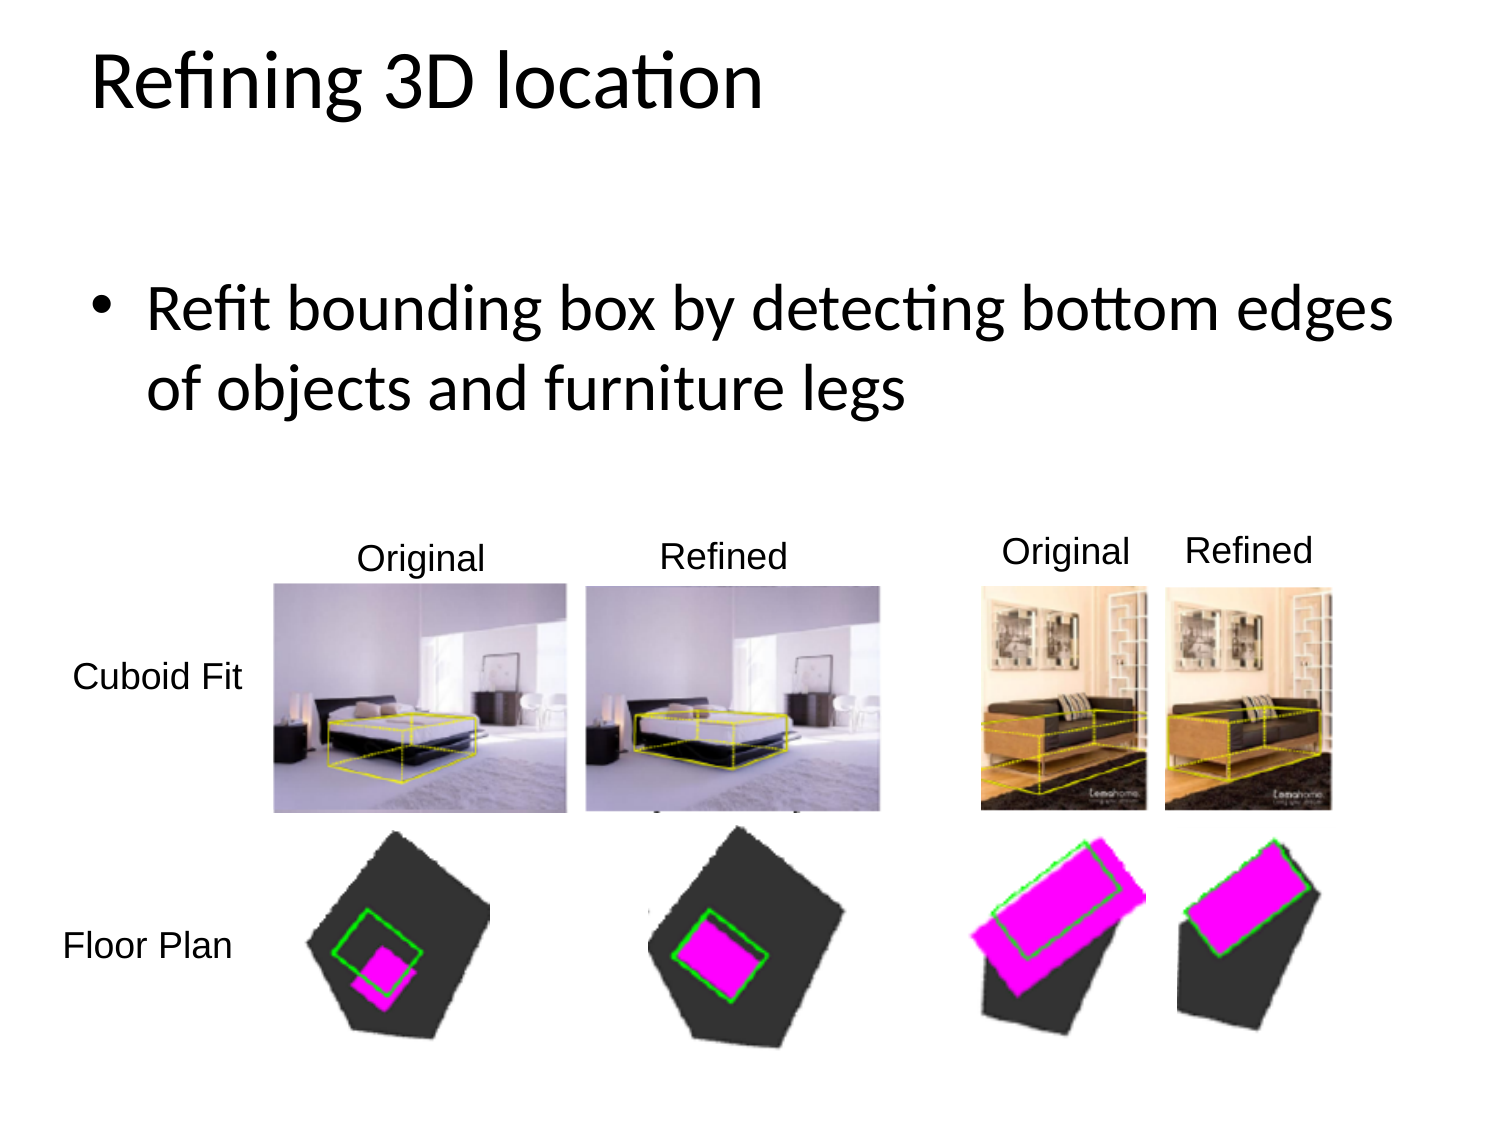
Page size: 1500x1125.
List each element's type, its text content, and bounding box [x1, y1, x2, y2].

text_box Refined [644, 525, 804, 584]
picture [1176, 825, 1337, 1051]
text_box Original [986, 520, 1146, 580]
picture [647, 825, 849, 1055]
picture [1165, 585, 1337, 812]
text_box Refined [1169, 518, 1329, 579]
picture [273, 579, 569, 813]
picture [291, 830, 490, 1058]
text_box Original [341, 526, 501, 578]
text_box Floor Plan [47, 913, 249, 974]
picture [967, 825, 1146, 1051]
picture [980, 585, 1151, 812]
list Refit bounding box by detecting bottom edges of objects and furniture legs [74, 162, 1426, 1006]
picture [585, 585, 882, 813]
title Refining 3D location [74, 0, 1426, 151]
text_box Cuboid Fit [57, 644, 258, 705]
